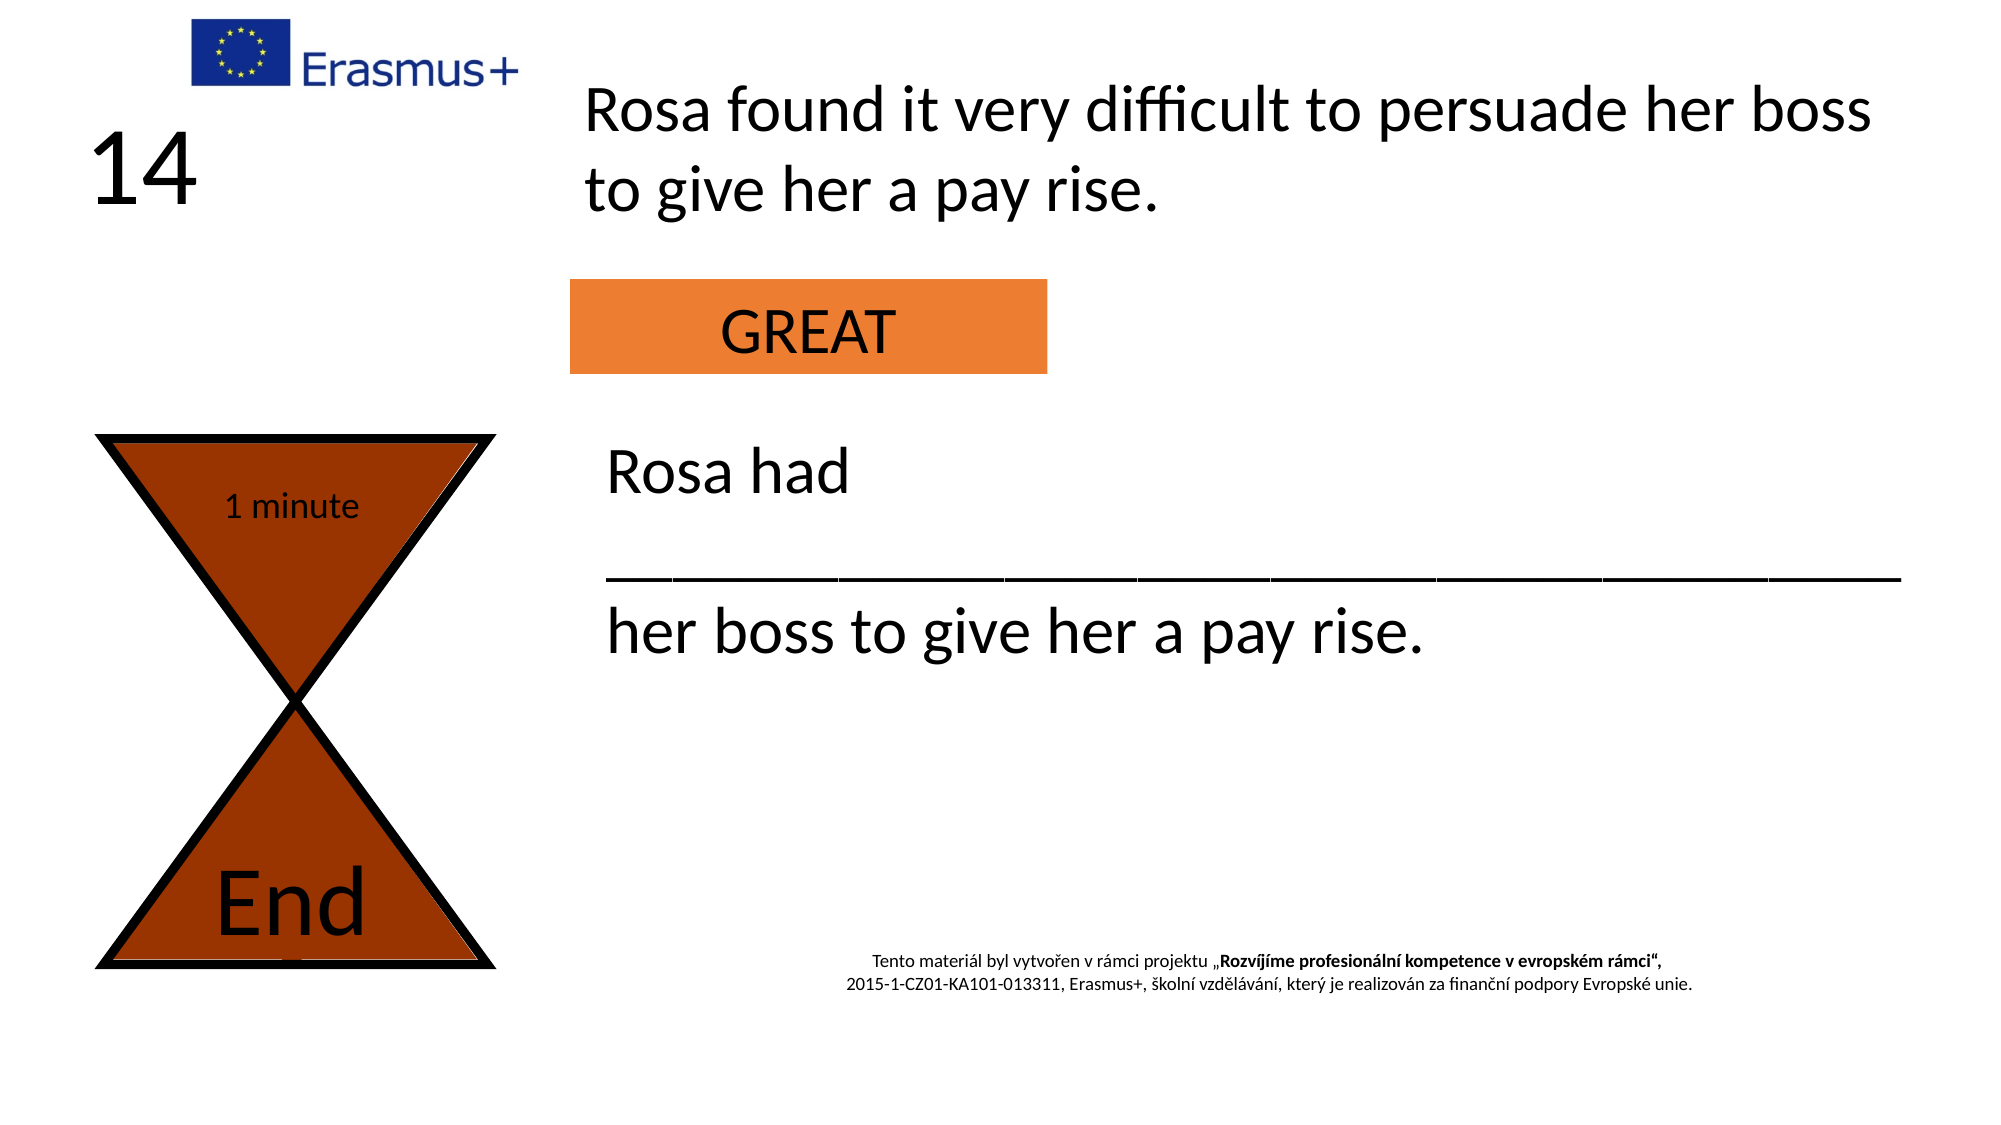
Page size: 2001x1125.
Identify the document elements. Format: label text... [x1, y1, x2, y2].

text_box 1 minute [208, 473, 375, 534]
text_box Rosa found it very difficult to persuade her boss to give her a pay rise. [570, 57, 1931, 233]
picture [172, 0, 537, 105]
text_box 14 [70, 85, 339, 235]
text_box [281, 702, 292, 718]
text_box Rosa had _______________________________________ her boss to give her a pay rise. [591, 420, 1931, 675]
text_box [101, 437, 490, 966]
text_box GREAT [570, 279, 1048, 374]
text_box Tento materiál byl vytvořen v rámci projektu „Rozvíjíme profesionální kompetence v evropském rámci“, 2015-1-CZ01-KA101-013311, Erasmus+, školní vzdělávání, který je realizován za finanční podpory Evropské unie. [824, 941, 1714, 1002]
text_box End [200, 828, 384, 964]
